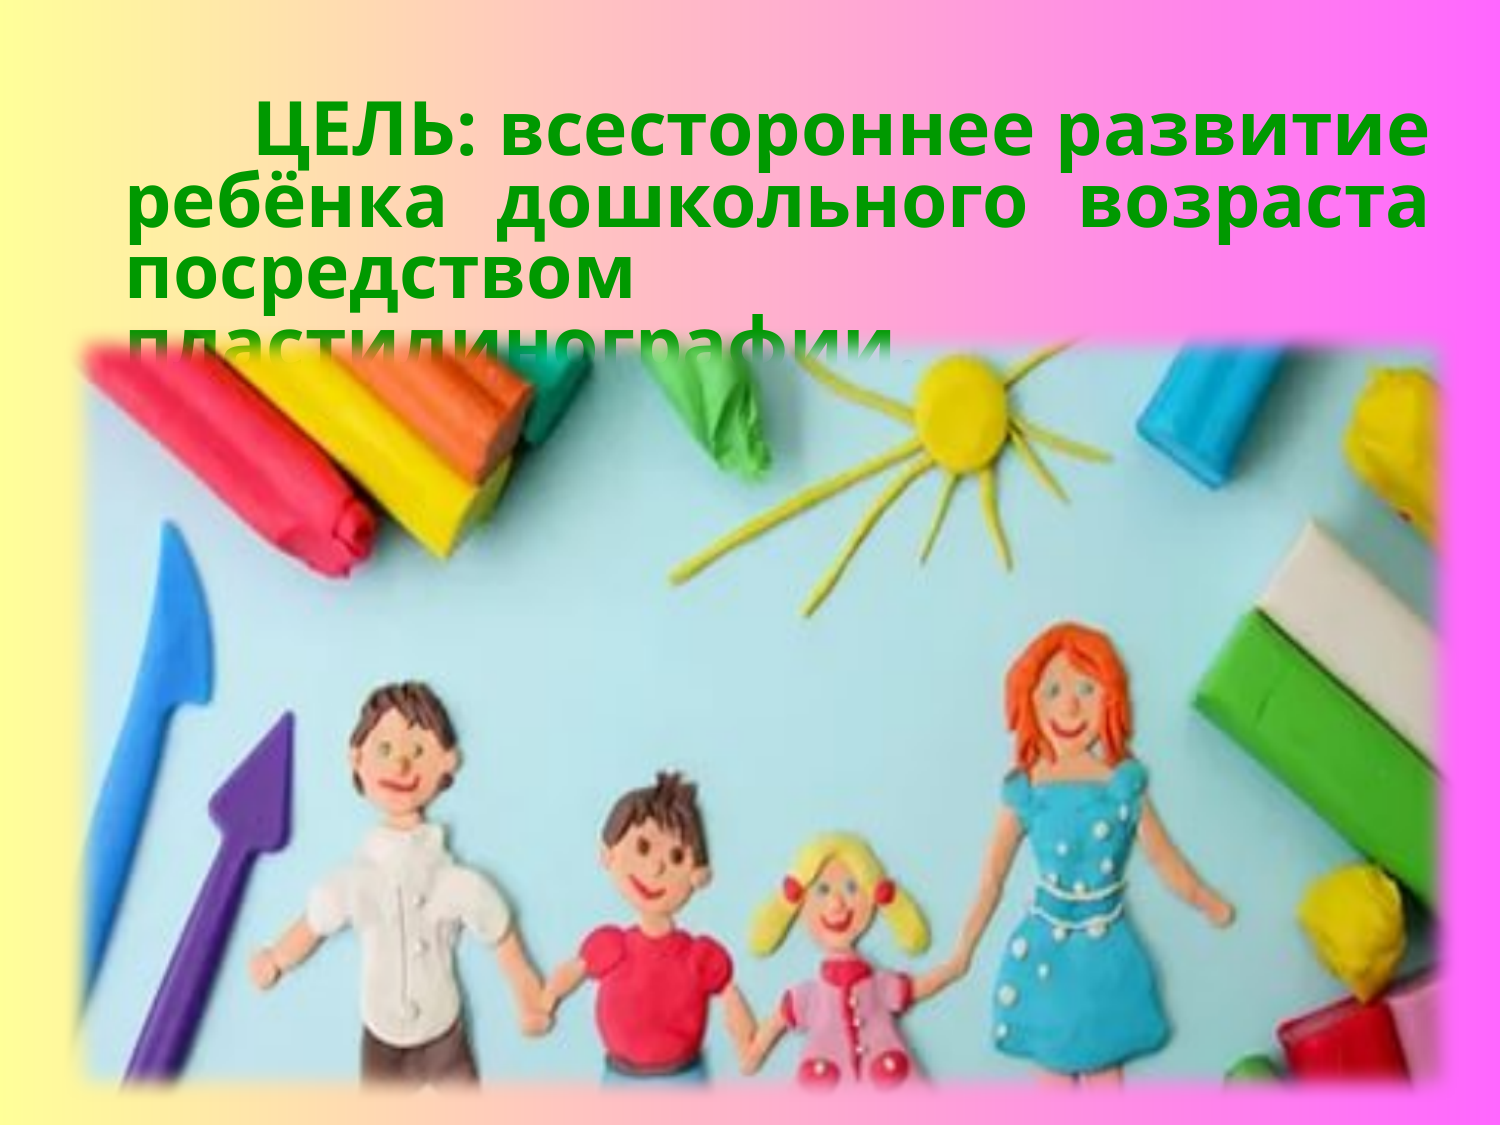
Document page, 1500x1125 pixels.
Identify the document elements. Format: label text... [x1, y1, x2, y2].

list ЦЕЛЬ: всестороннее развитие ребёнка дошкольного возраста посредством пластилинографии. [52, 89, 1448, 1071]
picture [64, 326, 1459, 1102]
